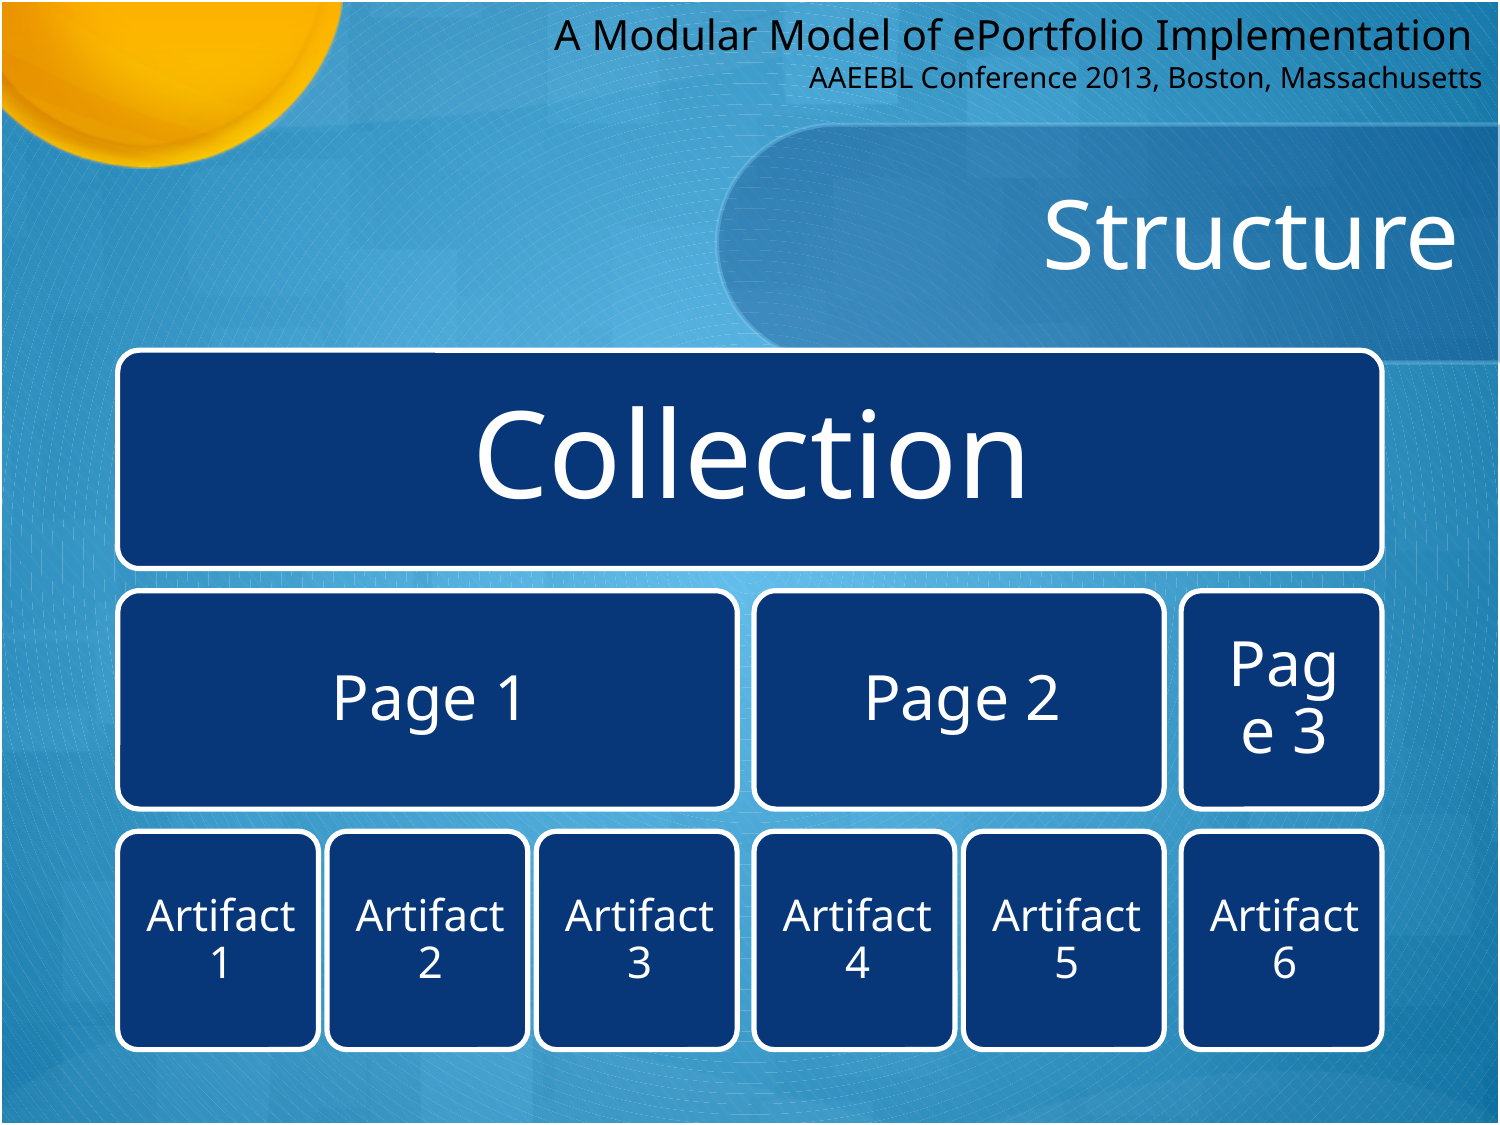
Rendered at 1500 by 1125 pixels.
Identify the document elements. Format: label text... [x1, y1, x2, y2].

title Structure [375, 149, 1475, 313]
picture [2, 2, 1498, 1123]
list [116, 349, 1384, 1051]
picture [743, 127, 1497, 360]
